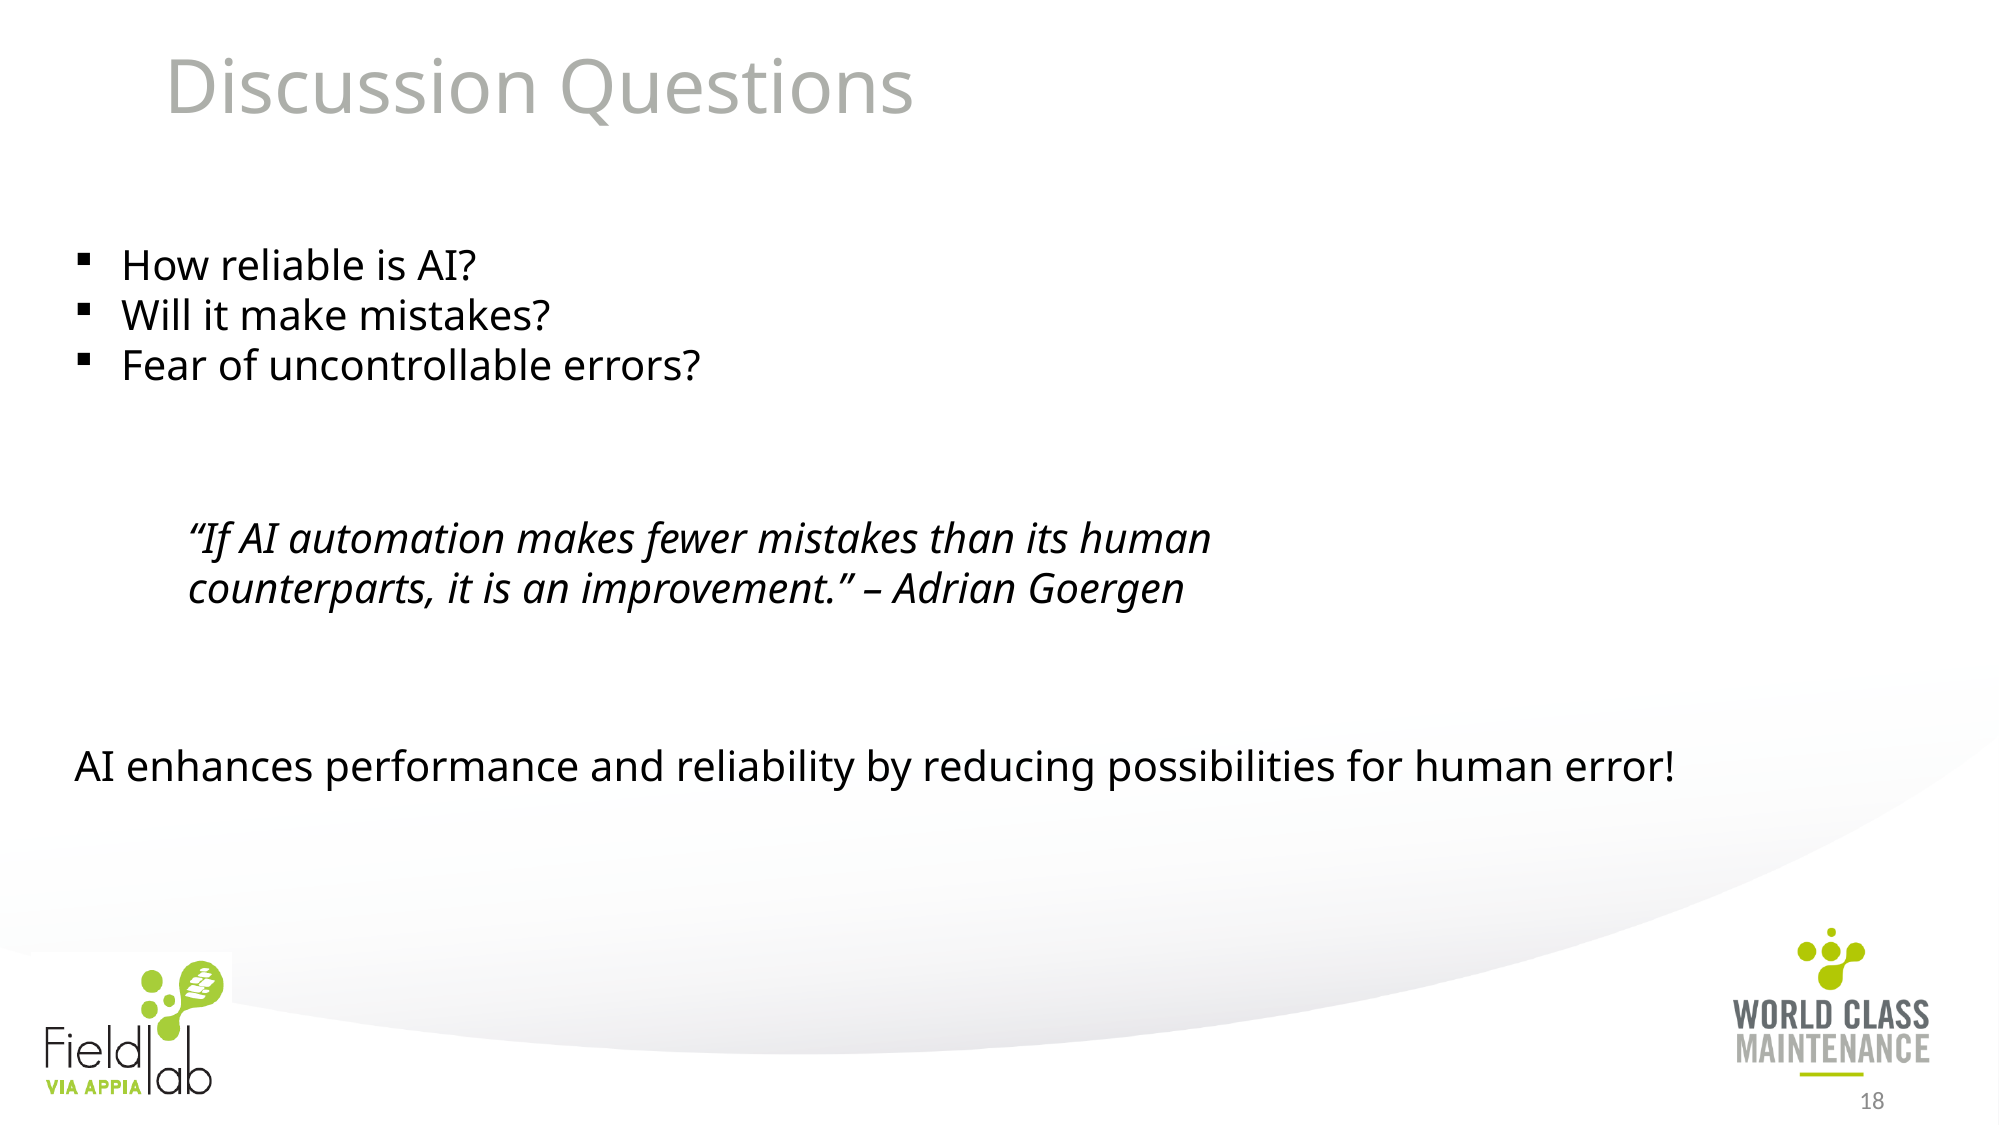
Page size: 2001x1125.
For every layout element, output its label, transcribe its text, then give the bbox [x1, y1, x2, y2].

picture [0, 634, 1999, 1125]
text_box “If AI automation makes fewer mistakes than its human counterparts, it is an improvement.” – Adrian Goergen [173, 504, 1367, 620]
text_box Discussion Questions [149, 30, 1792, 136]
text_box How reliable is AI? Will it make mistakes? Fear of uncontrollable errors? AI enhances performance and reliability by reducing possibilities for human error! [59, 231, 1691, 634]
